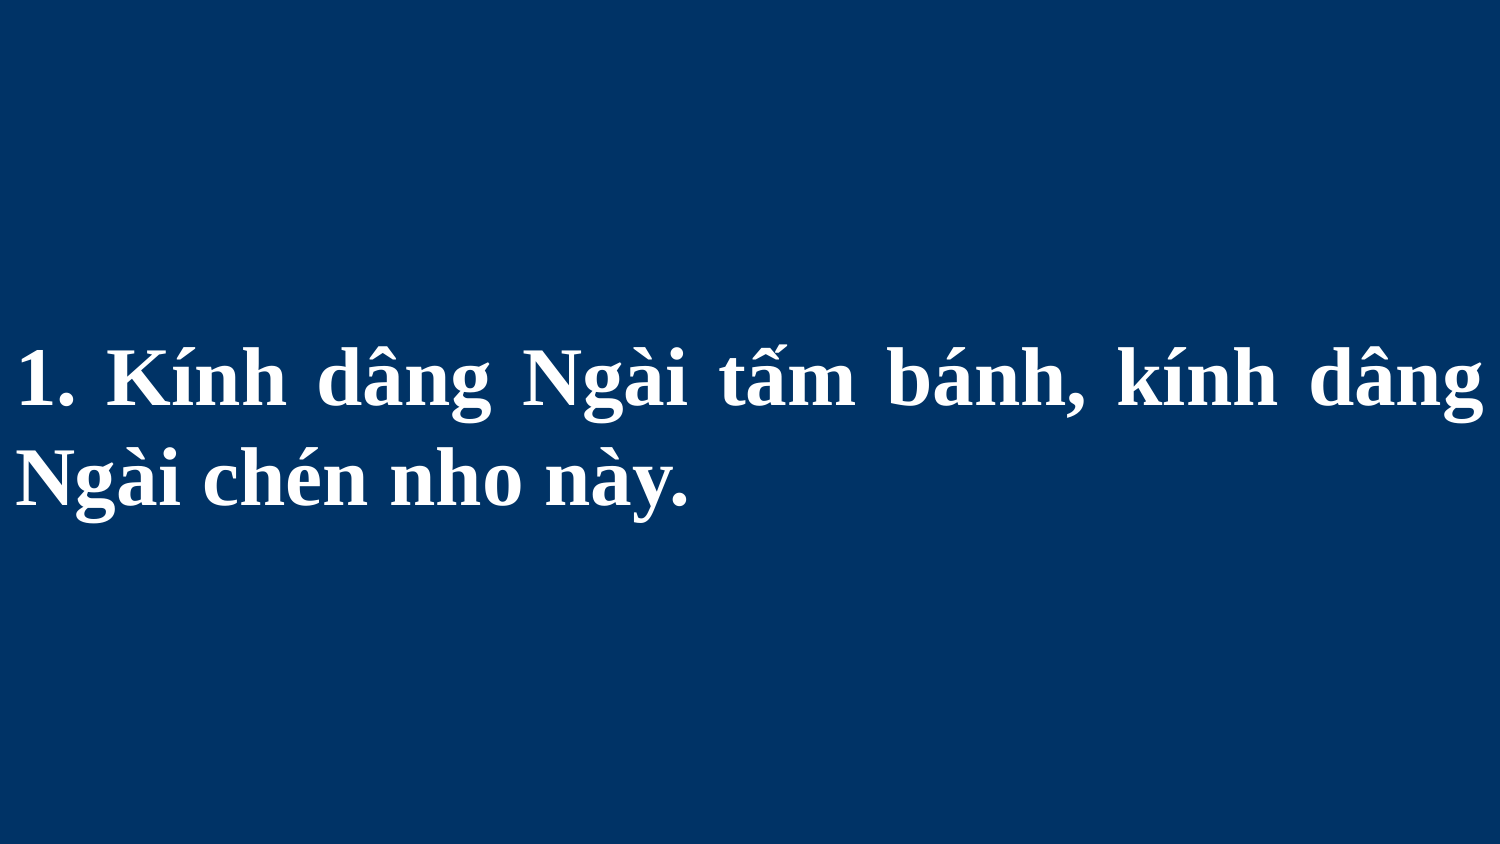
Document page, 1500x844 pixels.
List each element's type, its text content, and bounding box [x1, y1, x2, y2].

title 1. Kính dâng Ngài tấm bánh, kính dâng Ngài chén nho này. [0, 0, 1500, 844]
